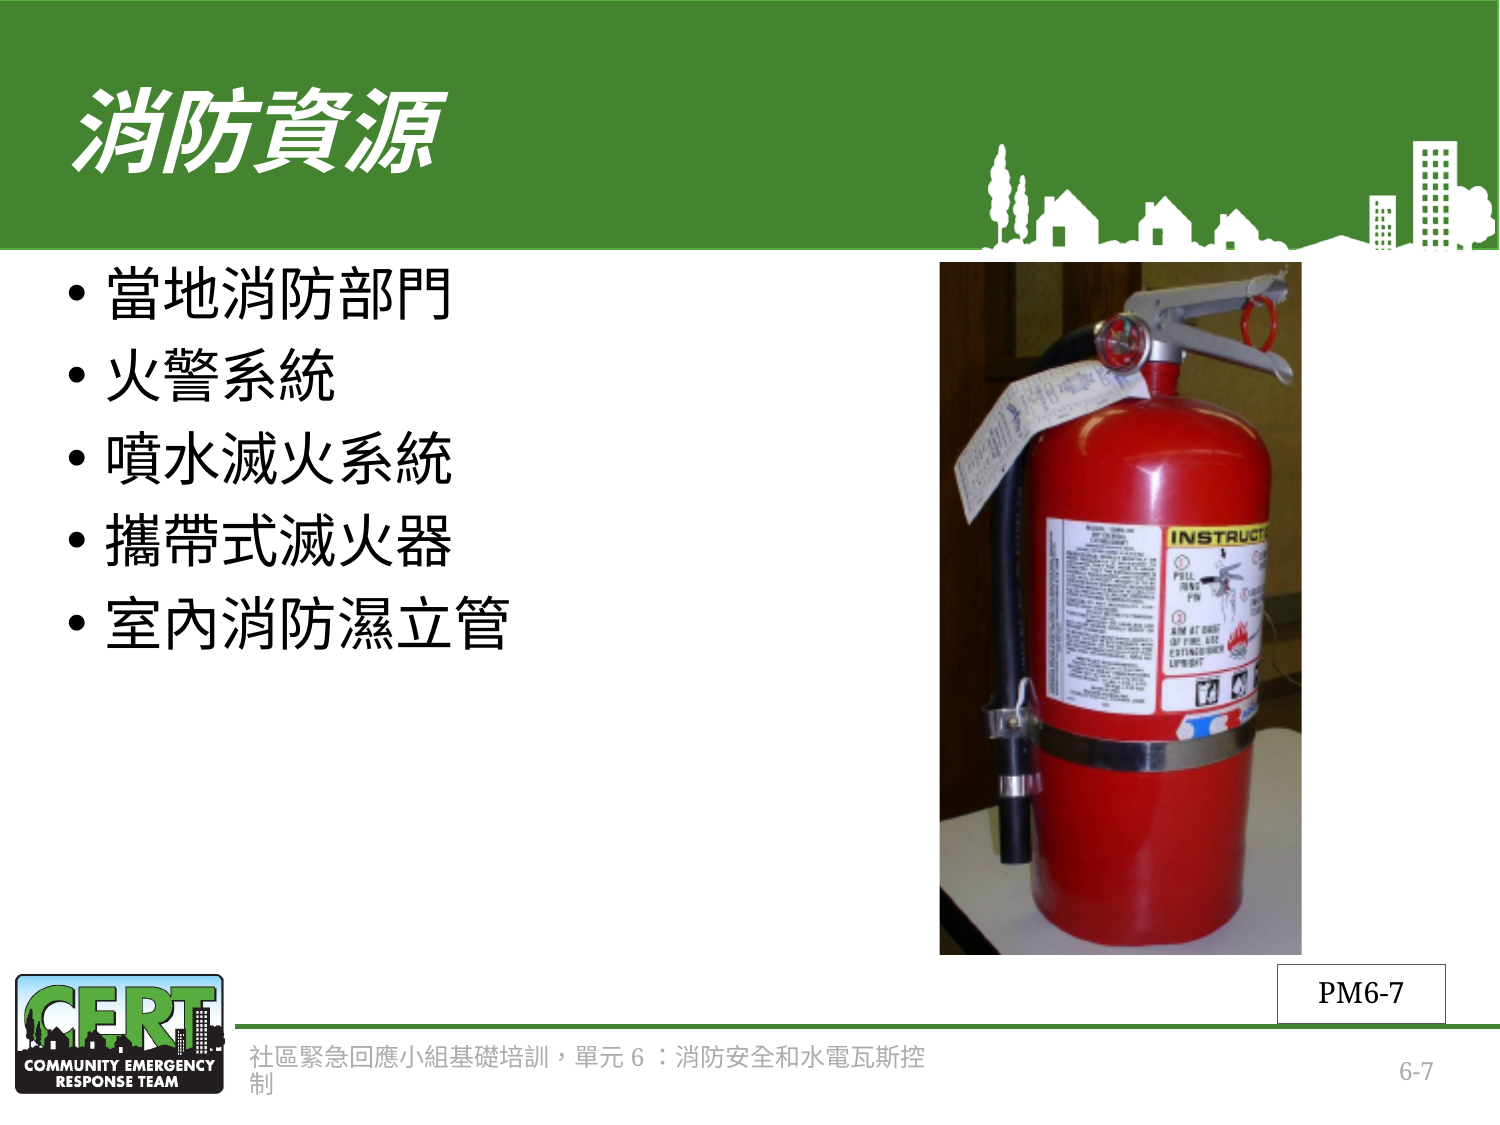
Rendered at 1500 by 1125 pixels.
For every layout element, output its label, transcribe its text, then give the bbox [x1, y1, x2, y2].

title 消防資源 [51, 52, 1005, 220]
picture [14, 973, 225, 1094]
picture [939, 262, 1302, 955]
list 6-7 [1153, 1047, 1450, 1098]
list PM6-7 [1277, 964, 1446, 1024]
picture [979, 133, 1500, 252]
list 社區緊急回應小組基礎培訓，單元6：消防安全和水電瓦斯控制 [234, 1047, 963, 1098]
list 當地消防部門 火警系統 噴水滅火系統 攜帶式滅火器 室內消防濕立管 [51, 249, 1449, 1034]
